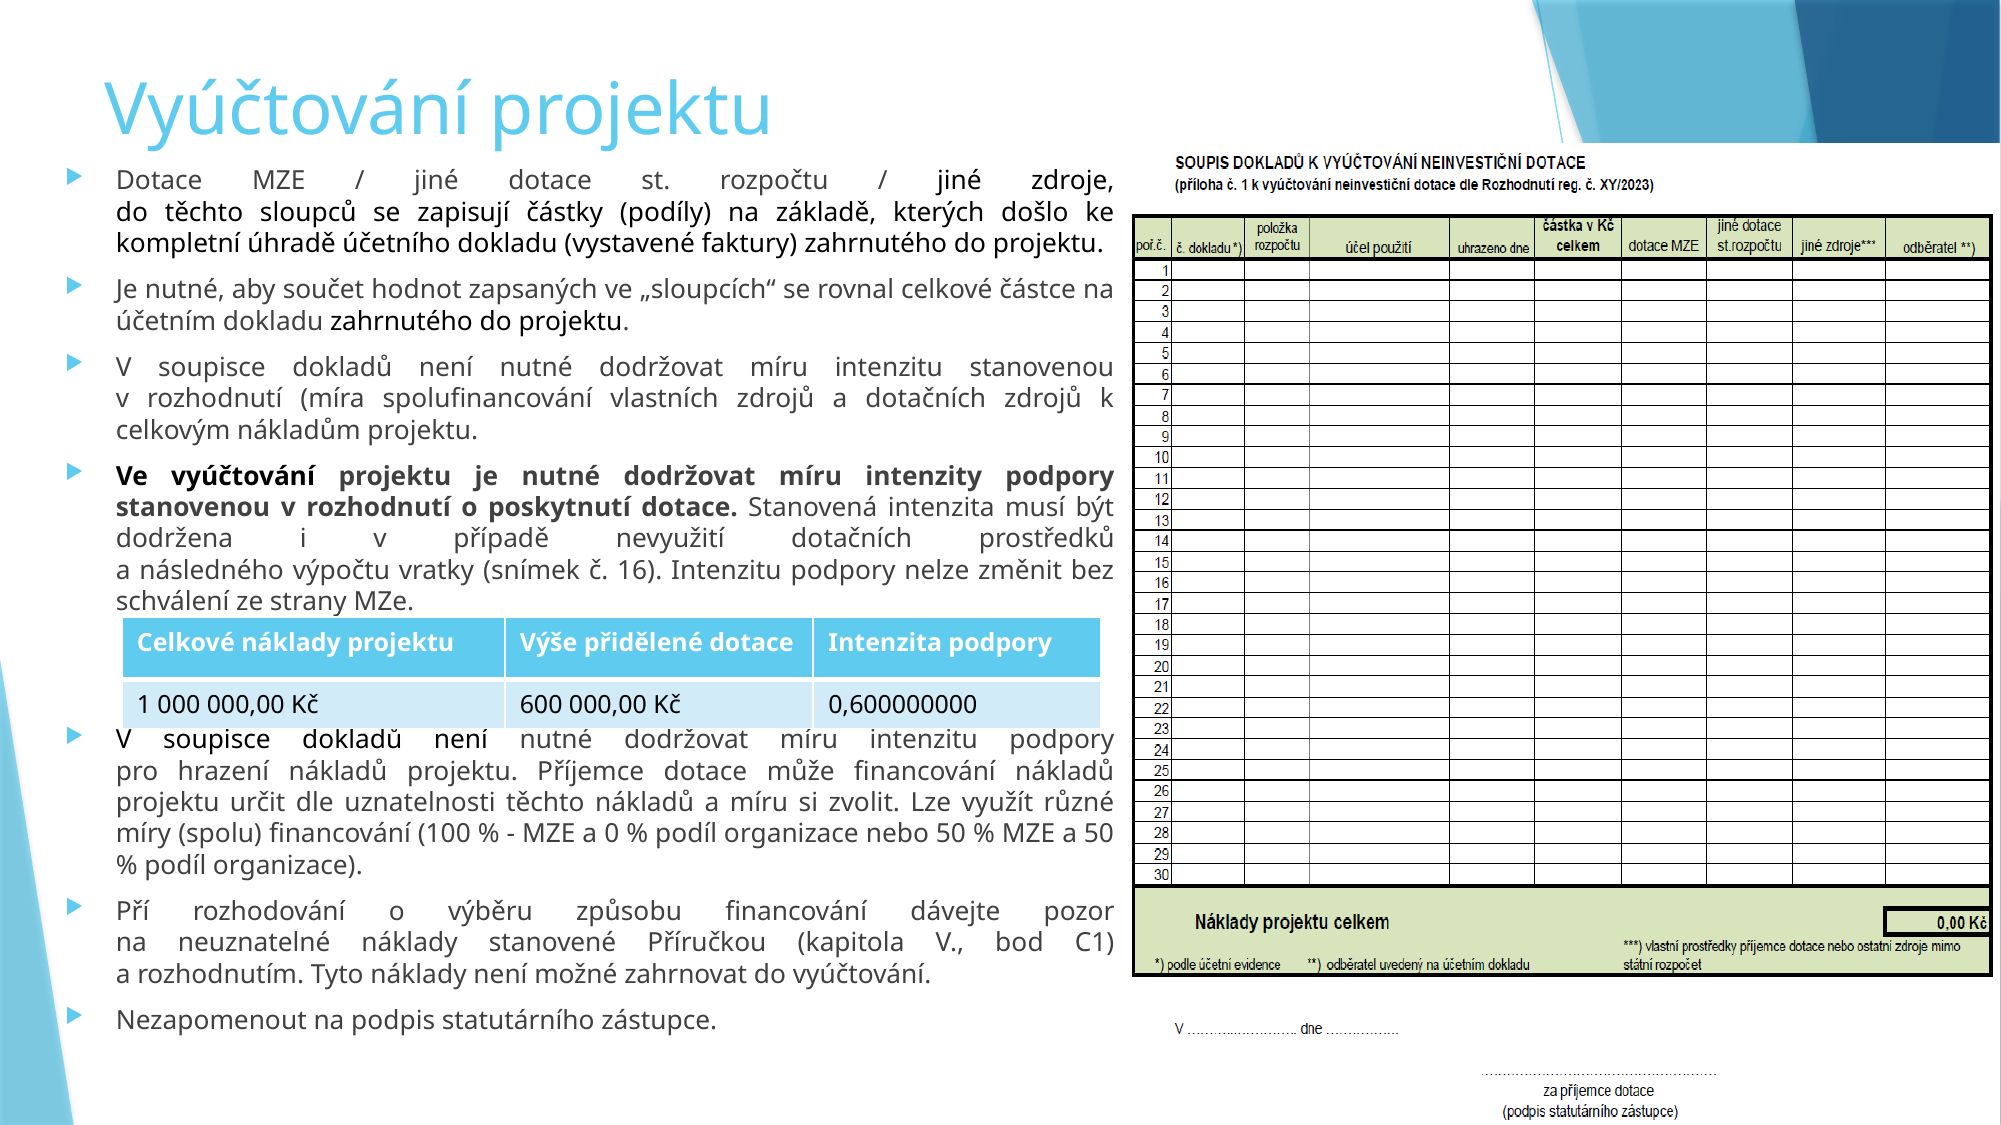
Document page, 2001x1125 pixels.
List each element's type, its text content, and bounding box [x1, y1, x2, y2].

table_header Výše přidělené dotace [506, 618, 812, 677]
table_cell 1 000 000,00 Kč [123, 682, 504, 728]
list Dotace MZE / jiné dotace st. rozpočtu / jiné zdroje, do těchto sloupců se zapisují částky (podíly) na základě, kterých došlo ke kompletní úhradě účetního dokladu (vystavené faktury) zahrnutého do projektu. Je nutné, aby součet hodnot zapsaných ve „sloupcích“ se rovnal celkové částce na účetním dokladu zahrnutého do projektu. V soupisce dokladů není nutné dodržovat míru intenzitu stanovenou v rozhodnutí (míra spolufinancování vlastních zdrojů a dotačních zdrojů k celkovým nákladům projektu. Ve vyúčtování projektu je nutné dodržovat míru intenzity podpory stanovenou v rozhodnutí o poskytnutí dotace. Stanovená intenzita musí být dodržena i v případě nevyužití dotačních prostředků a následného výpočtu vratky (snímek č. 16). Intenzitu podpory nelze změnit bez schválení ze strany MZe. V soupisce dokladů není nutné dodržovat míru intenzitu podpory pro hrazení nákladů projektu. Příjemce dotace může financování nákladů projektu určit dle uznatelnosti těchto nákladů a míru si zvolit. Lze využít různé míry (spolu) financování (100 % - MZE a 0 % podíl organizace nebo 50 % MZE a 50 % podíl organizace). Pří rozhodování o výběru způsobu financování dávejte pozor na neuznatelné náklady stanovené Příručkou (kapitola V., bod C1) a rozhodnutím. Tyto náklady není možné zahrnovat do vyúčtování. Nezapomenout na podpis statutárního zástupce. [50, 156, 1116, 1068]
table_header Intenzita podpory [814, 618, 1100, 677]
table_cell 0,600000000 [814, 682, 1100, 728]
title Vyúčtování projektu [89, 54, 1500, 156]
picture [1120, 143, 2000, 1125]
table_cell 600 000,00 Kč [506, 682, 812, 728]
table_header Celkové náklady projektu [123, 618, 504, 677]
